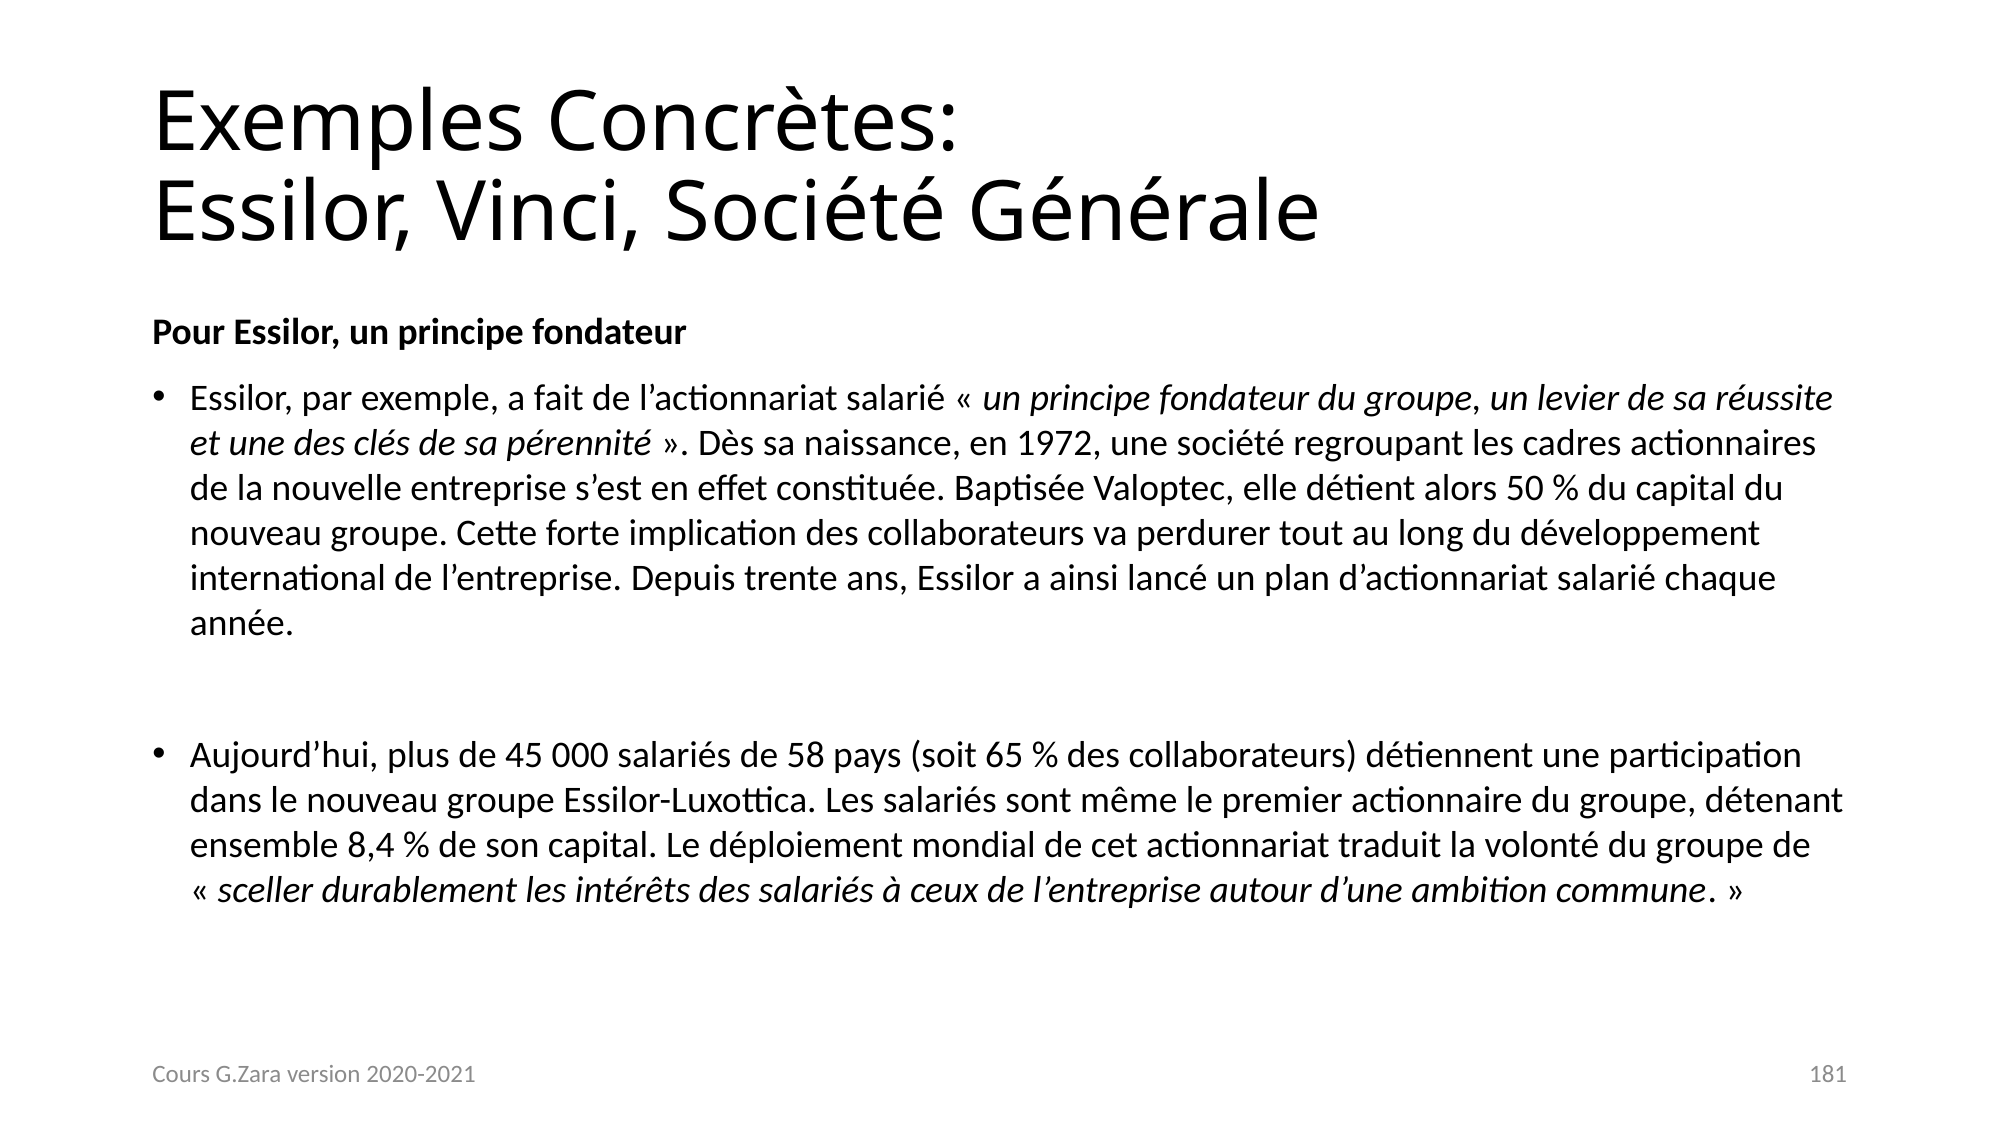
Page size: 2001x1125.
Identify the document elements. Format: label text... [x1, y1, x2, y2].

slide_number Cours G.Zara version 2020-2021 [137, 1042, 588, 1103]
list Pour Essilor, un principe fondateur Essilor, par exemple, a fait de l’actionnariat salarié « un principe fondateur du groupe, un levier de sa réussite et une des clés de sa pérennité ». Dès sa naissance, en 1972, une société regroupant les cadres actionnaires de la nouvelle entreprise s’est en effet constituée. Baptisée Valoptec, elle détient alors 50 % du capital du nouveau groupe. Cette forte implication des collaborateurs va perdurer tout au long du développement international de l’entreprise. Depuis trente ans, Essilor a ainsi lancé un plan d’actionnariat salarié chaque année. Aujourd’hui, plus de 45 000 salariés de 58 pays (soit 65 % des collaborateurs) détiennent une participation dans le nouveau groupe Essilor-Luxottica. Les salariés sont même le premier actionnaire du groupe, détenant ensemble 8,4 % de son capital. Le déploiement mondial de cet actionnariat traduit la volonté du groupe de « sceller durablement les intérêts des salariés à ceux de l’entreprise autour d’une ambition commune. » [137, 299, 1863, 1014]
slide_number 181 [1412, 1042, 1863, 1103]
title Exemples Concrètes: Essilor, Vinci, Société Générale [137, 59, 1863, 278]
